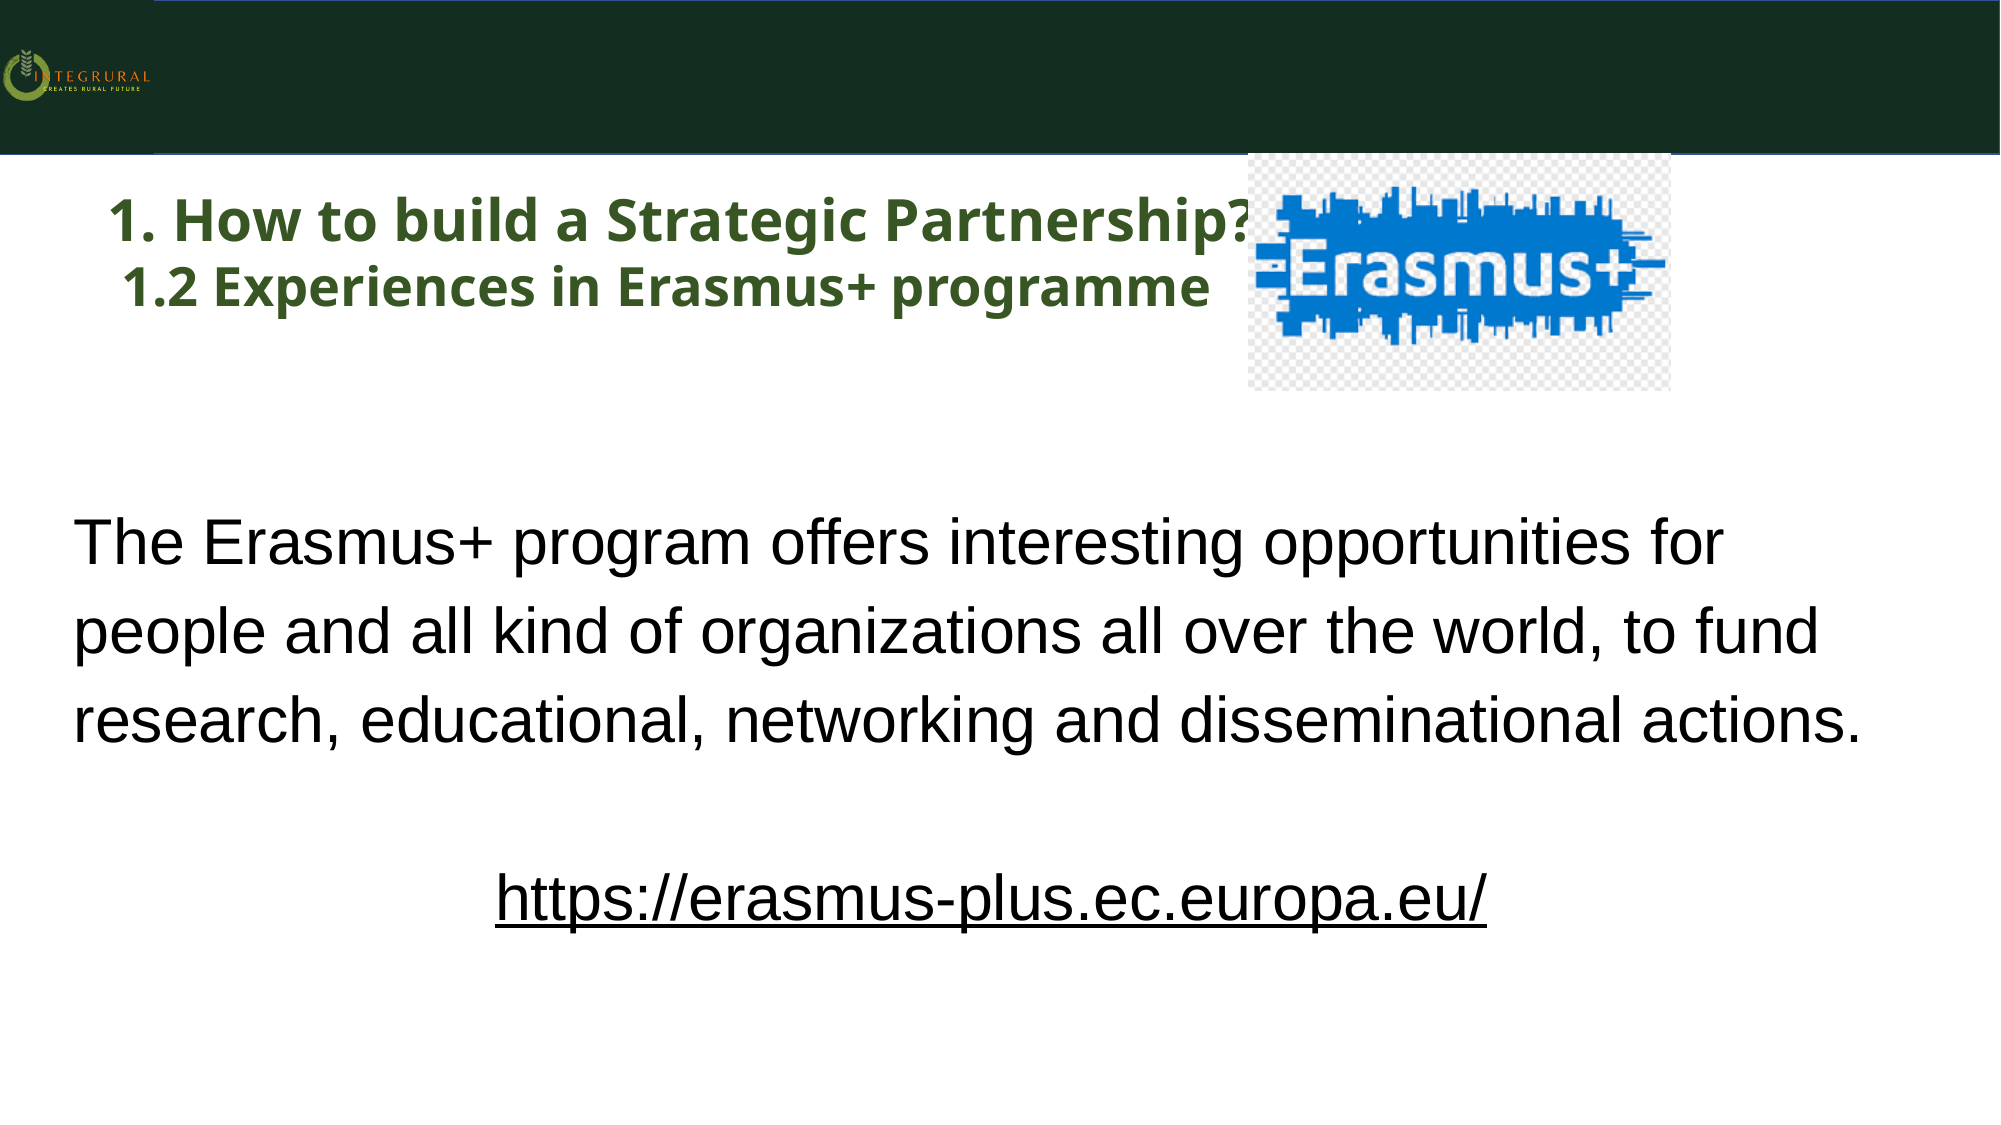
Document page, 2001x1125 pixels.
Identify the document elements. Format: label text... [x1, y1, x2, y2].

text_box 1. How to build a Strategic Partnership? 1.2 Experiences in Erasmus+ programme [92, 175, 2000, 586]
picture [0, 0, 154, 154]
text_box The Erasmus+ program offers interesting opportunities for people and all kind of organizations all over the world, to fund research, educational, networking and disseminational actions. https://erasmus-plus.ec.europa.eu/ [58, 473, 1942, 1067]
picture [1248, 153, 1671, 391]
text_box [156, 0, 2000, 154]
